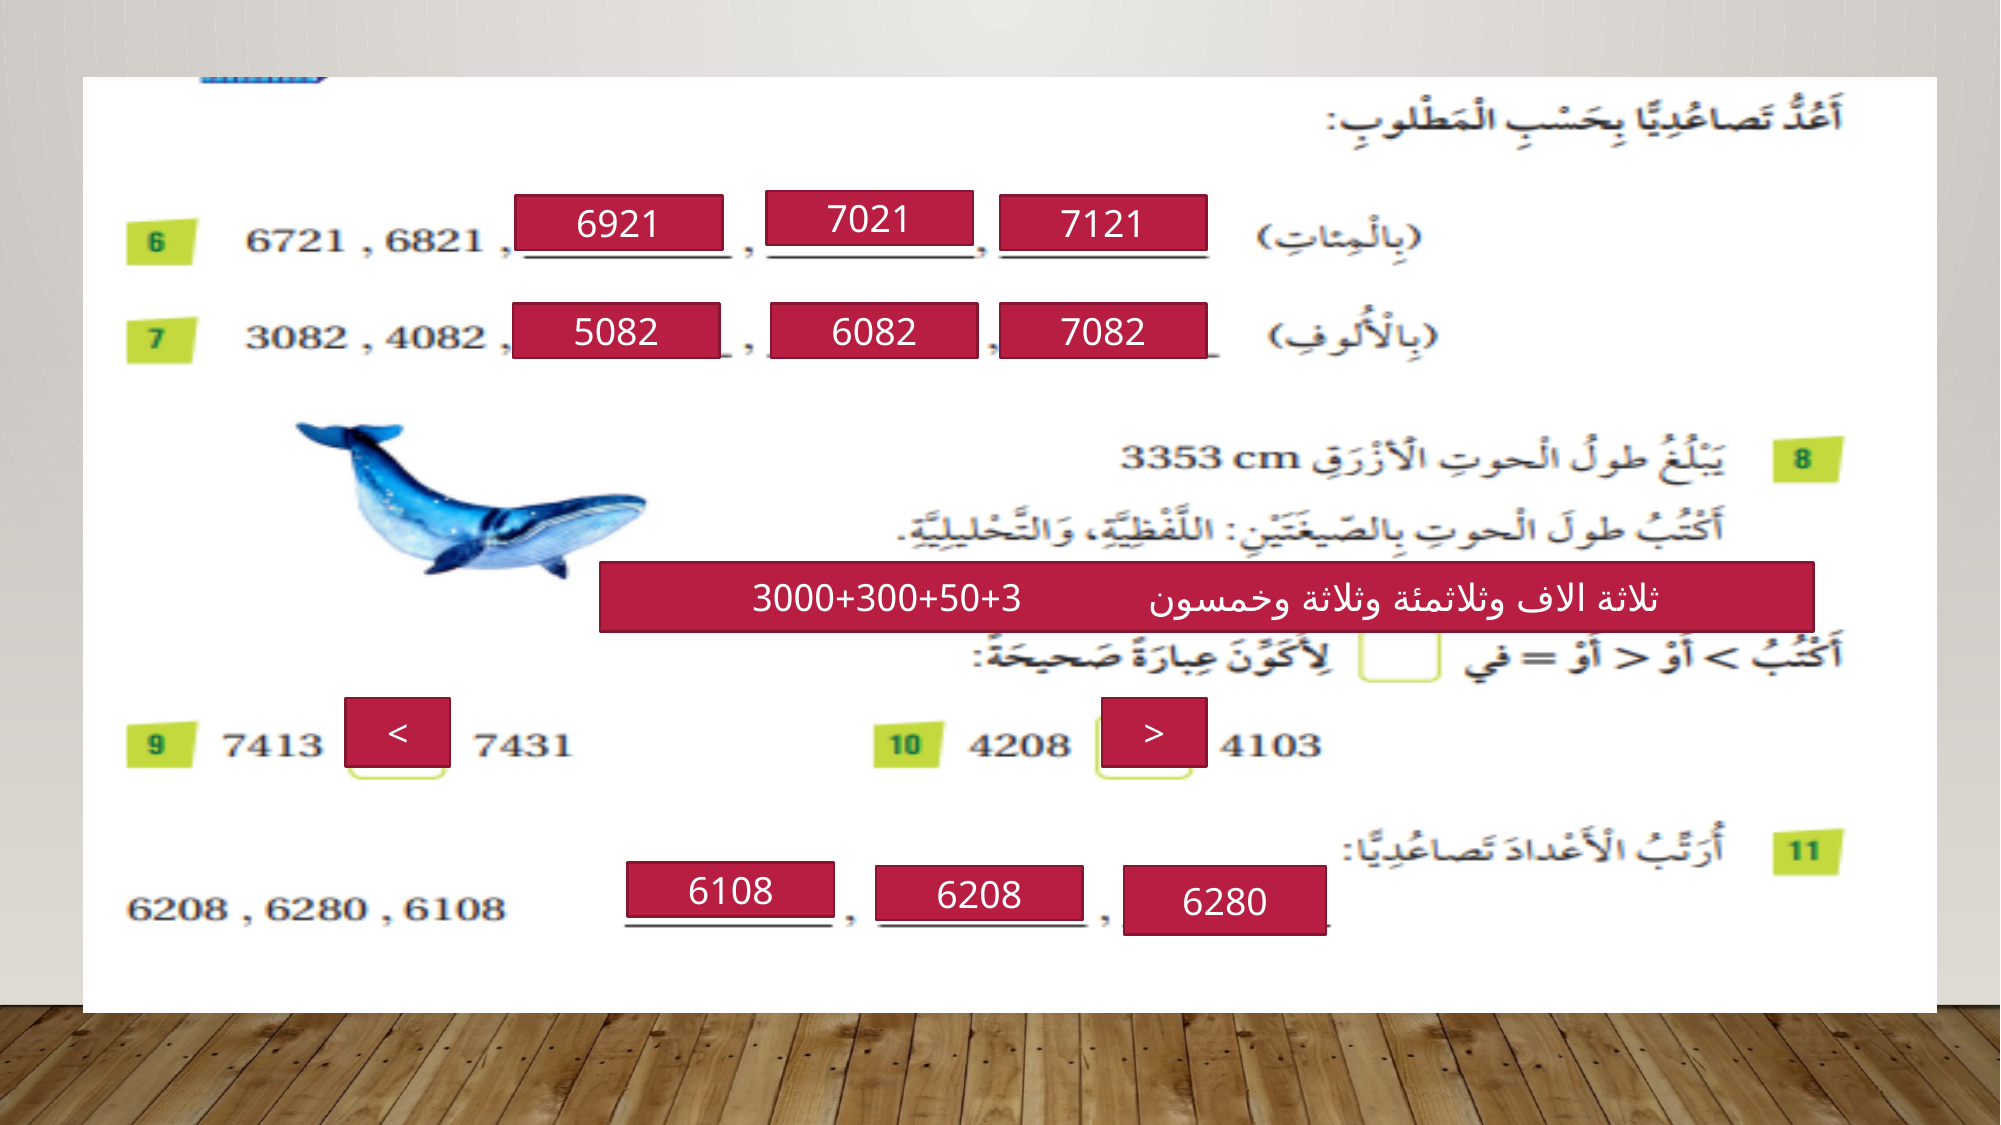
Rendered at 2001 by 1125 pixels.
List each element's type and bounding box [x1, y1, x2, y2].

list [83, 77, 1938, 1014]
picture [0, 1005, 2000, 1125]
